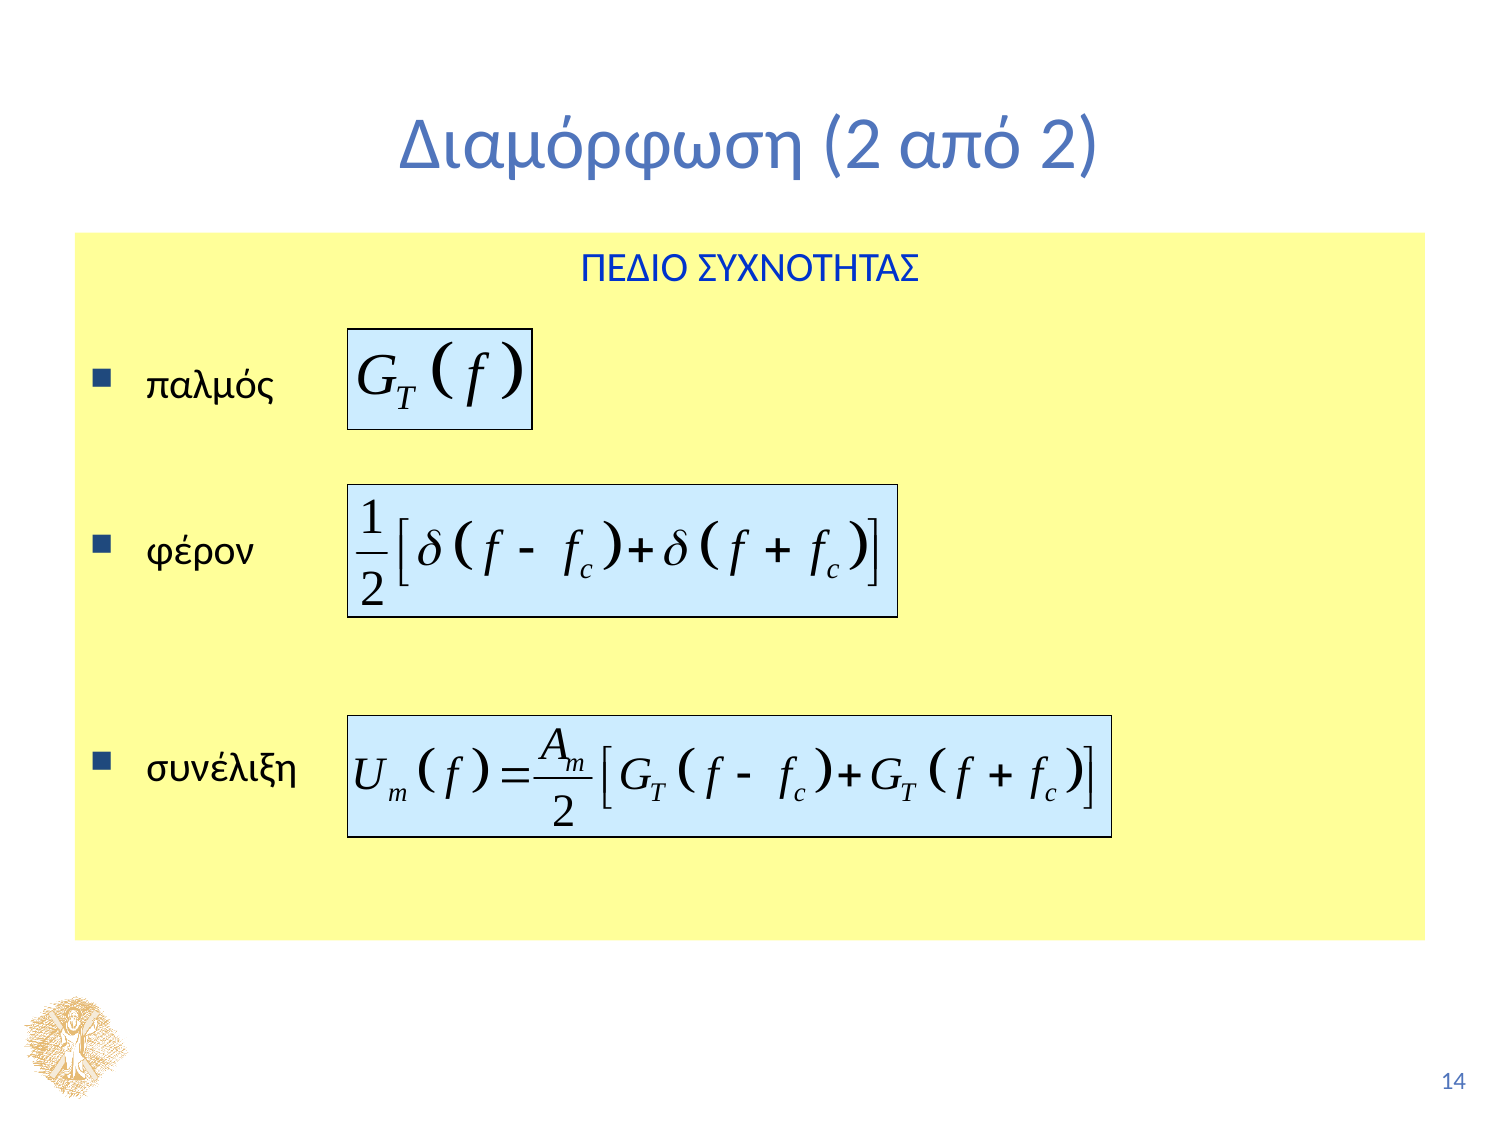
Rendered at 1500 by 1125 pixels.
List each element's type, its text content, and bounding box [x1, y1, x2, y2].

picture [17, 986, 137, 1103]
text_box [348, 715, 1112, 837]
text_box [348, 329, 532, 429]
title Διαμόρφωση (2 από 2) [75, 45, 1425, 232]
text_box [348, 484, 898, 617]
text_box ΠΕΔΙΟ ΣΥΧΝΟΤΗΤΑΣ παλμός φέρον συνέλιξη [74, 232, 1425, 941]
